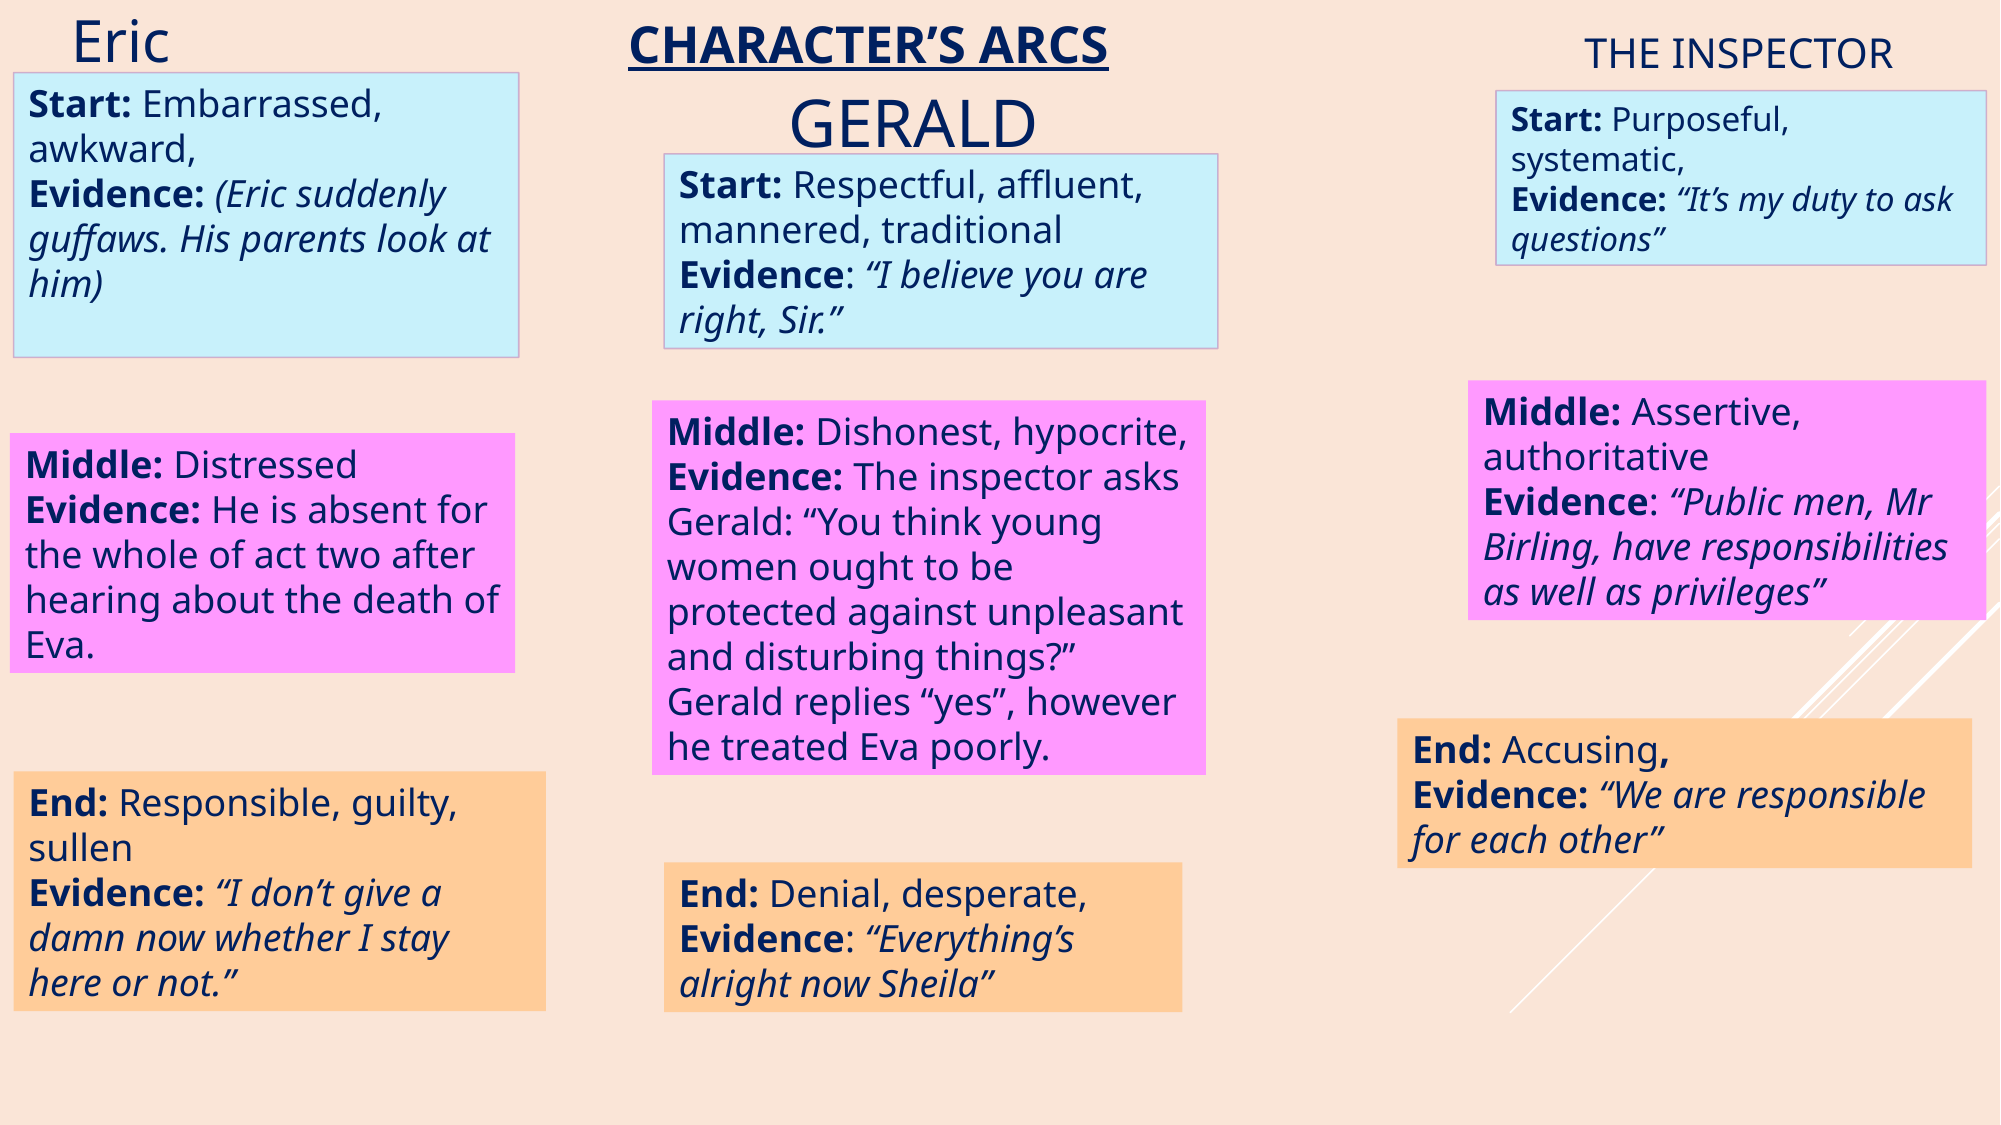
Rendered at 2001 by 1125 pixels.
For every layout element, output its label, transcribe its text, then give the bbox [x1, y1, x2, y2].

text_box Start: Embarrassed, awkward, Evidence: (Eric suddenly guffaws. His parents look at him) [13, 72, 520, 358]
text_box Middle: Assertive, authoritative Evidence: “Public men, Mr Birling, have responsibilities as well as privileges” [1468, 380, 1987, 621]
text_box The Inspector [1569, 4, 1973, 90]
text_box Start: Purposeful, systematic, Evidence: “It’s my duty to ask questions” [1495, 90, 1987, 266]
text_box Middle: Dishonest, hypocrite, Evidence: The inspector asks Gerald: “You think young women ought to be protected against unpleasant and disturbing things?” Gerald replies “yes”, however he treated Eva poorly. [652, 400, 1206, 775]
title Character’s arcs [613, 4, 1367, 82]
text_box End: Accusing, Evidence: “We are responsible for each other” [1397, 718, 1973, 869]
text_box End: Denial, desperate, Evidence: “Everything’s alright now Sheila” [664, 862, 1183, 1013]
list Eric [56, 0, 387, 72]
text_box Gerald [773, 73, 1206, 153]
text_box End: Responsible, guilty, sullen Evidence: “I don’t give a damn now whether I stay here or not.” [13, 771, 546, 1012]
text_box Middle: Distressed Evidence: He is absent for the whole of act two after hearing about the death of Eva. [9, 433, 516, 673]
text_box Start: Respectful, affluent, mannered, traditional Evidence: “I believe you are right, Sir.” [663, 153, 1219, 349]
